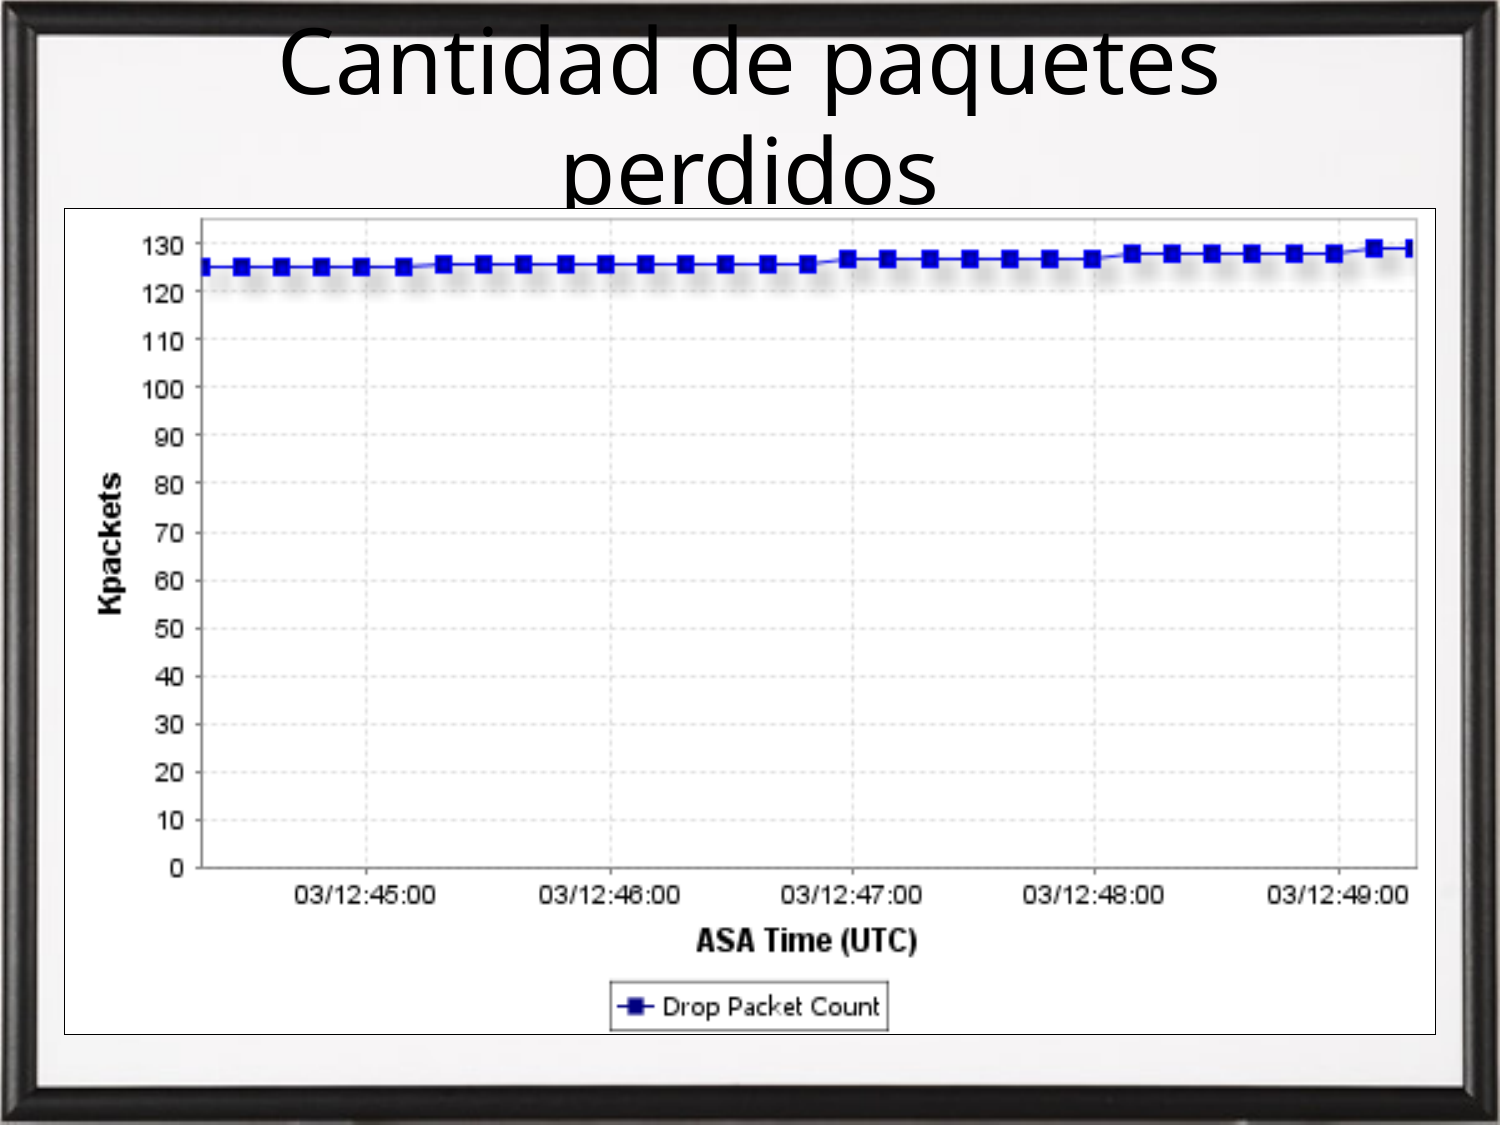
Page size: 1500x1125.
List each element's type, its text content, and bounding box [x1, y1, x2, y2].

title Cantidad de paquetes perdidos [75, 19, 1425, 206]
picture [0, 0, 1500, 1125]
